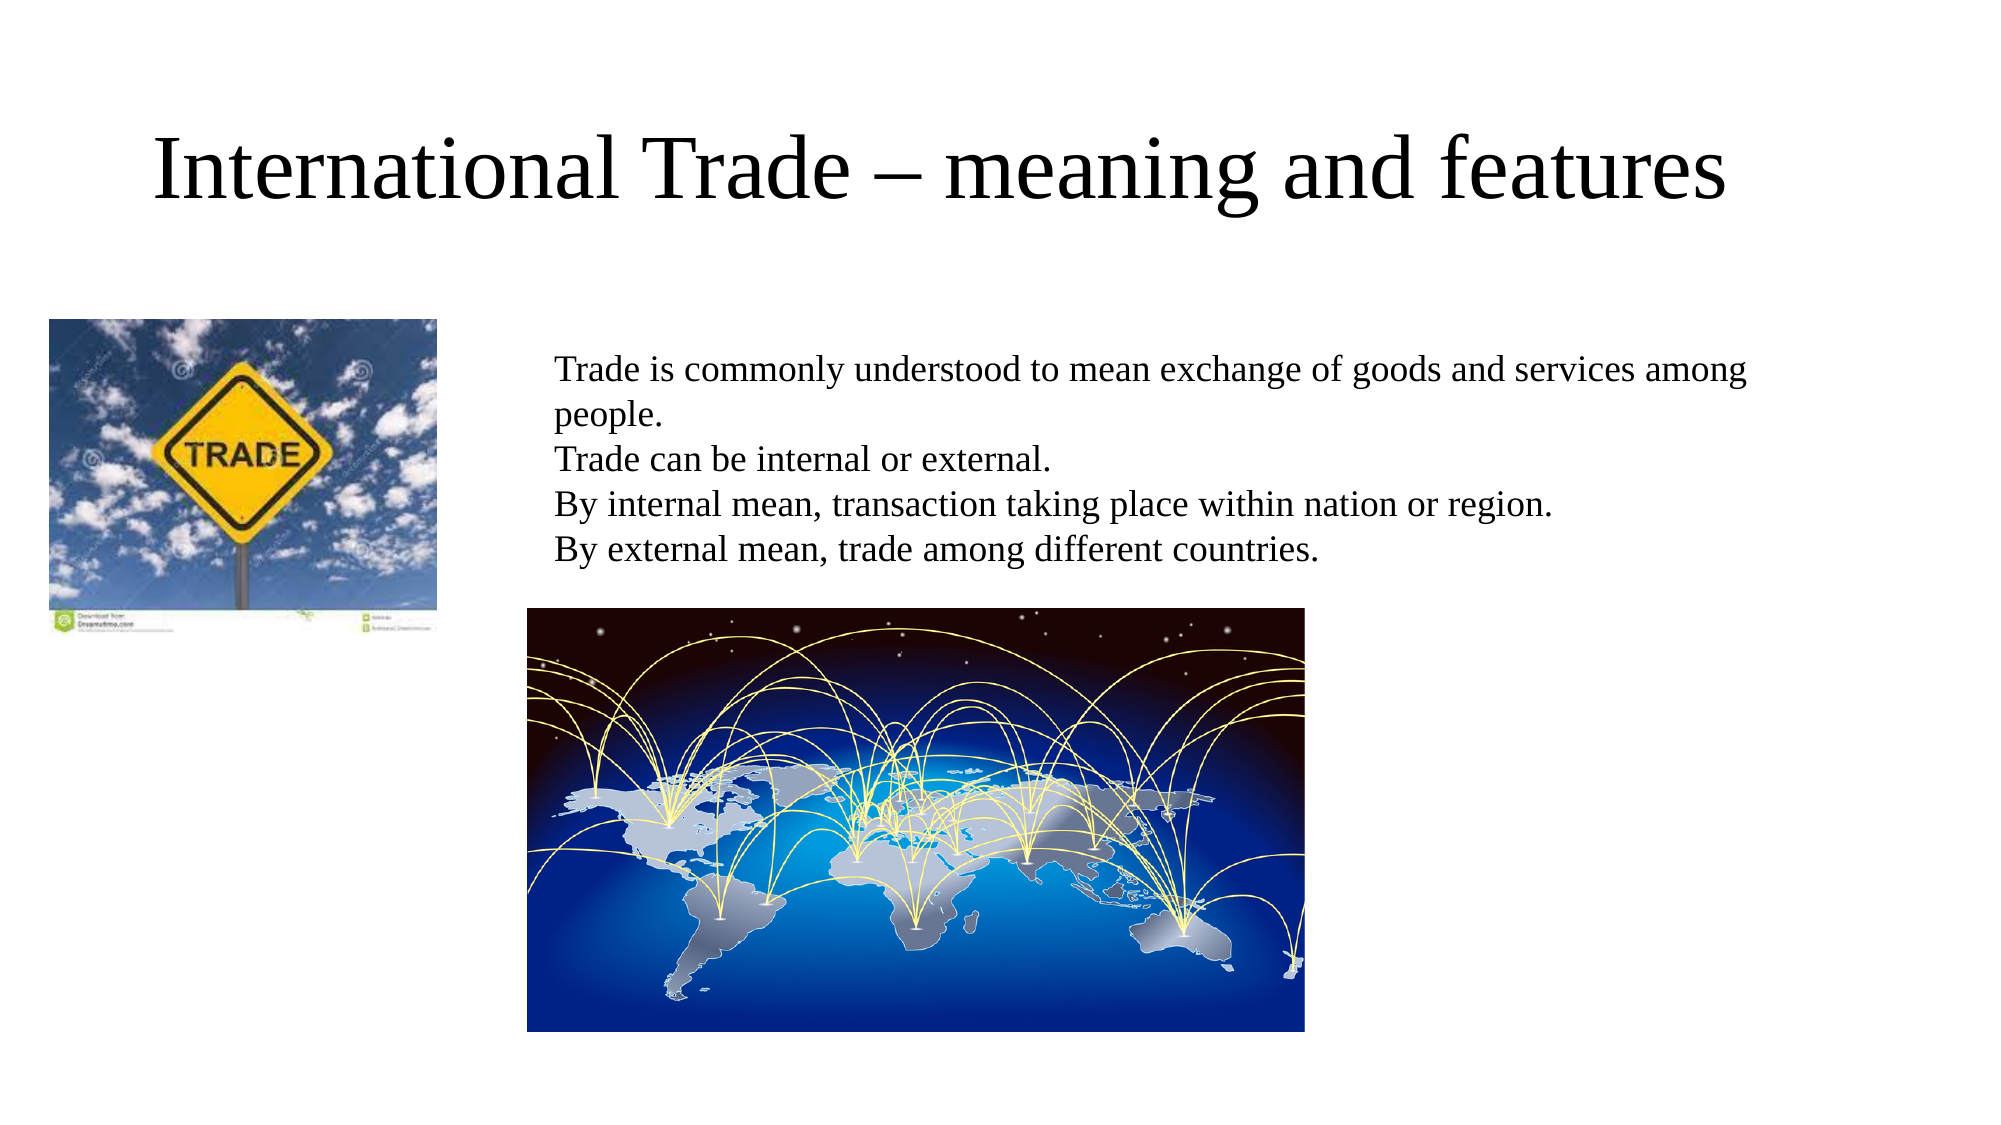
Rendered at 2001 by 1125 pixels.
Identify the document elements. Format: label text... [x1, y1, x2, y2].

title International Trade – meaning and features [137, 59, 1863, 278]
text_box Trade is commonly understood to mean exchange of goods and services among people. Trade can be internal or external. By internal mean, transaction taking place within nation or region. By external mean, trade among different countries. [539, 337, 1794, 577]
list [49, 319, 437, 637]
picture [527, 608, 1305, 1032]
